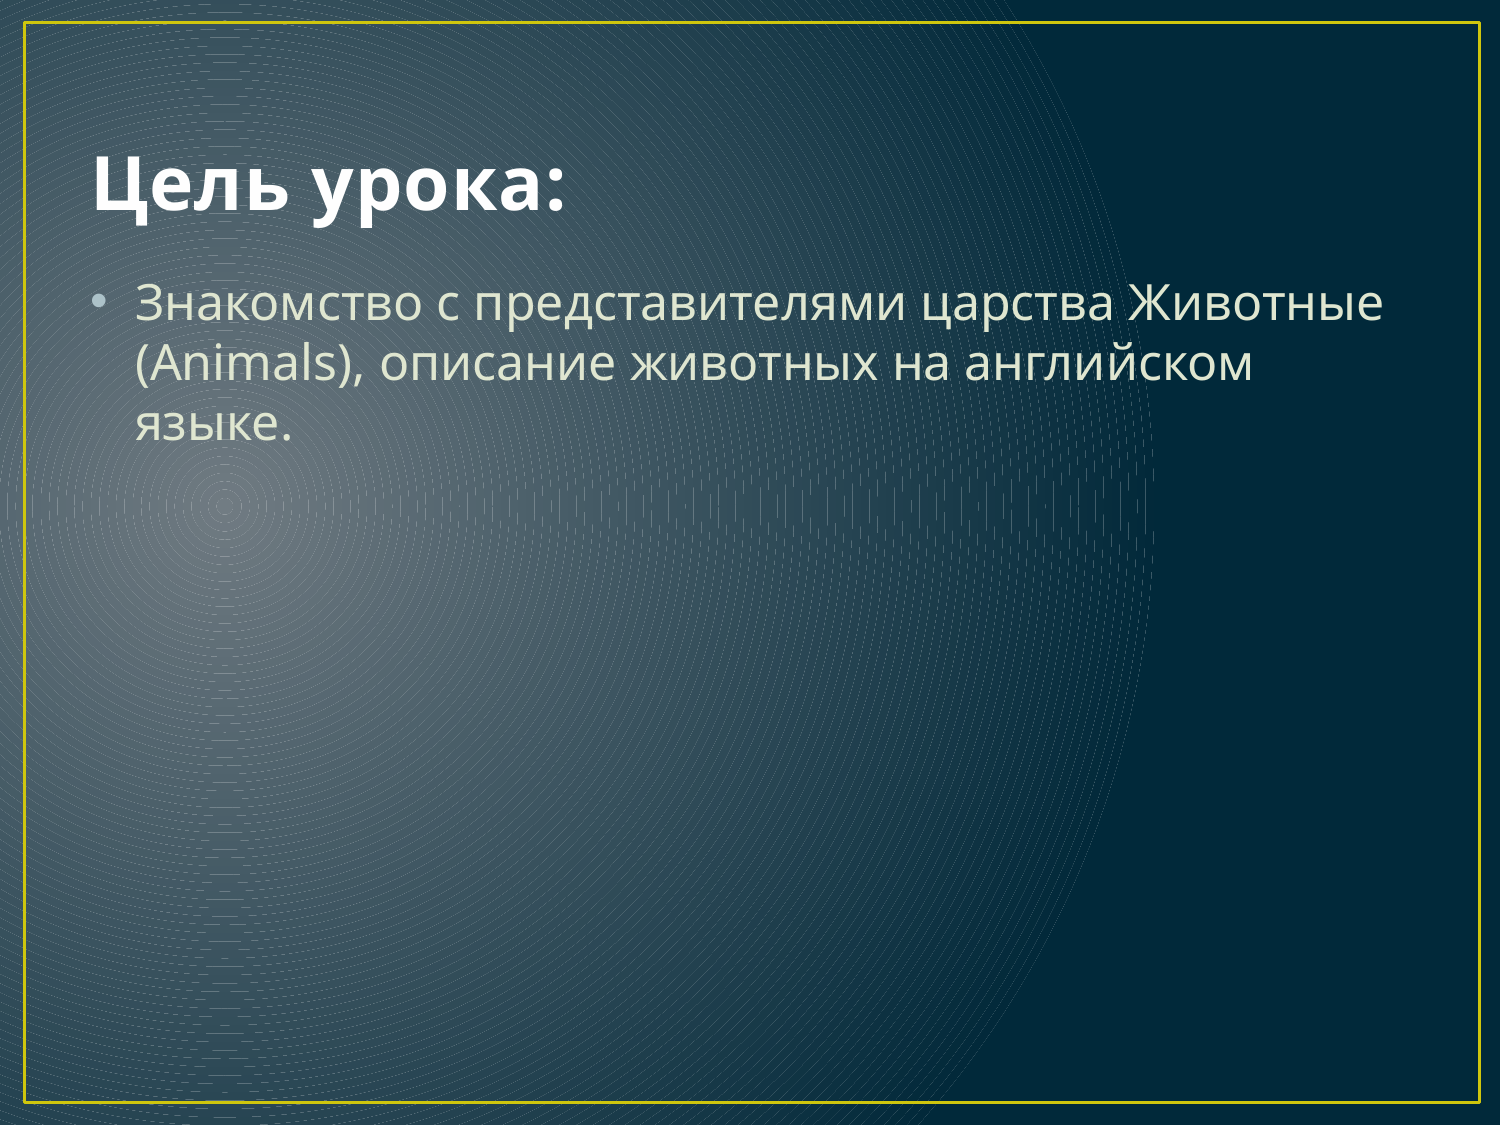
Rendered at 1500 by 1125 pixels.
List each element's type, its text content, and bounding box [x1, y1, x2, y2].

title Цель урока: [75, 45, 1425, 233]
list Знакомство с представителями царства Животные (Animals), описание животных на английском языке. [75, 262, 1425, 1005]
